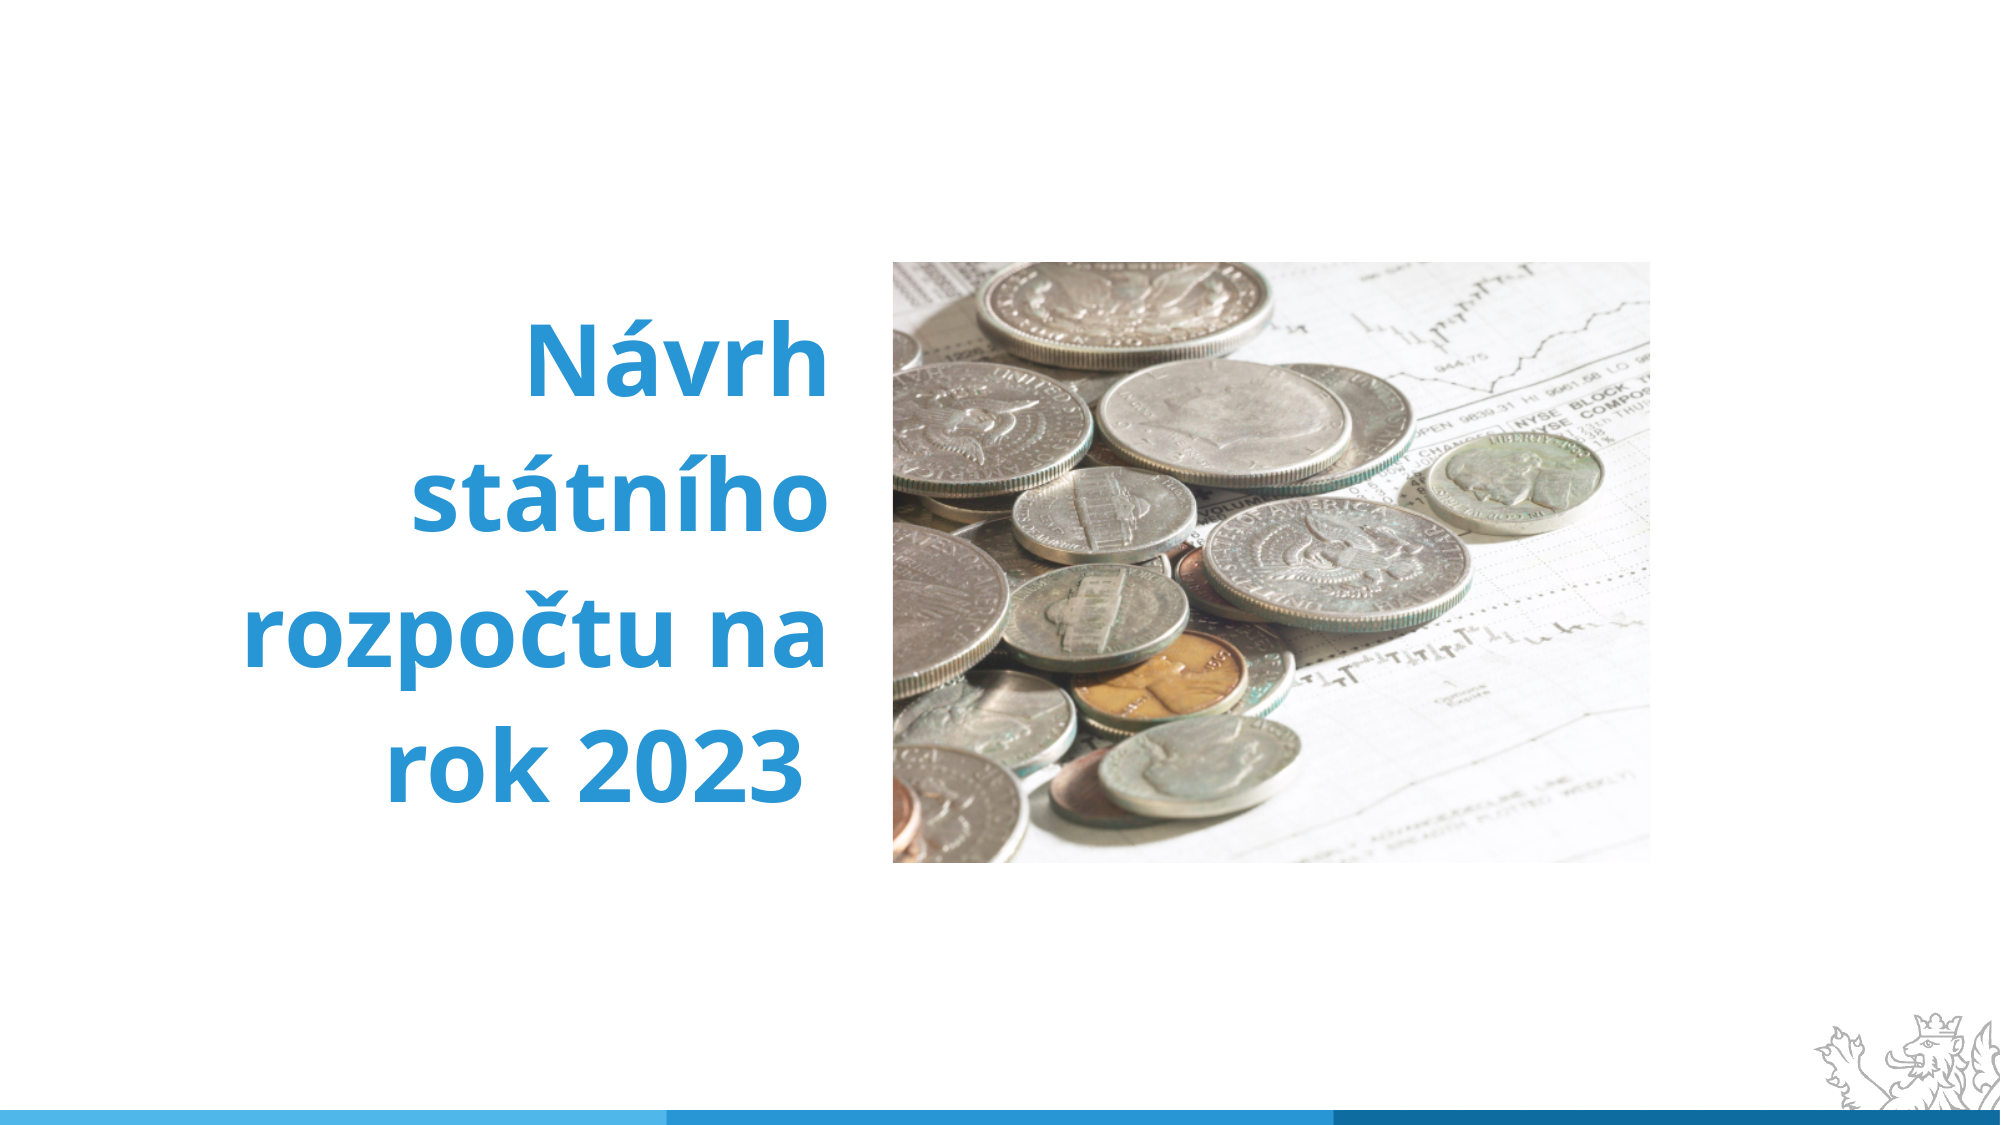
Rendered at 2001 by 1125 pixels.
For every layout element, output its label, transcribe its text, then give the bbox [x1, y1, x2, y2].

title Návrh státního rozpočtu na rok 2023 [220, 240, 847, 863]
picture [0, 1012, 2000, 1125]
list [892, 262, 1651, 863]
